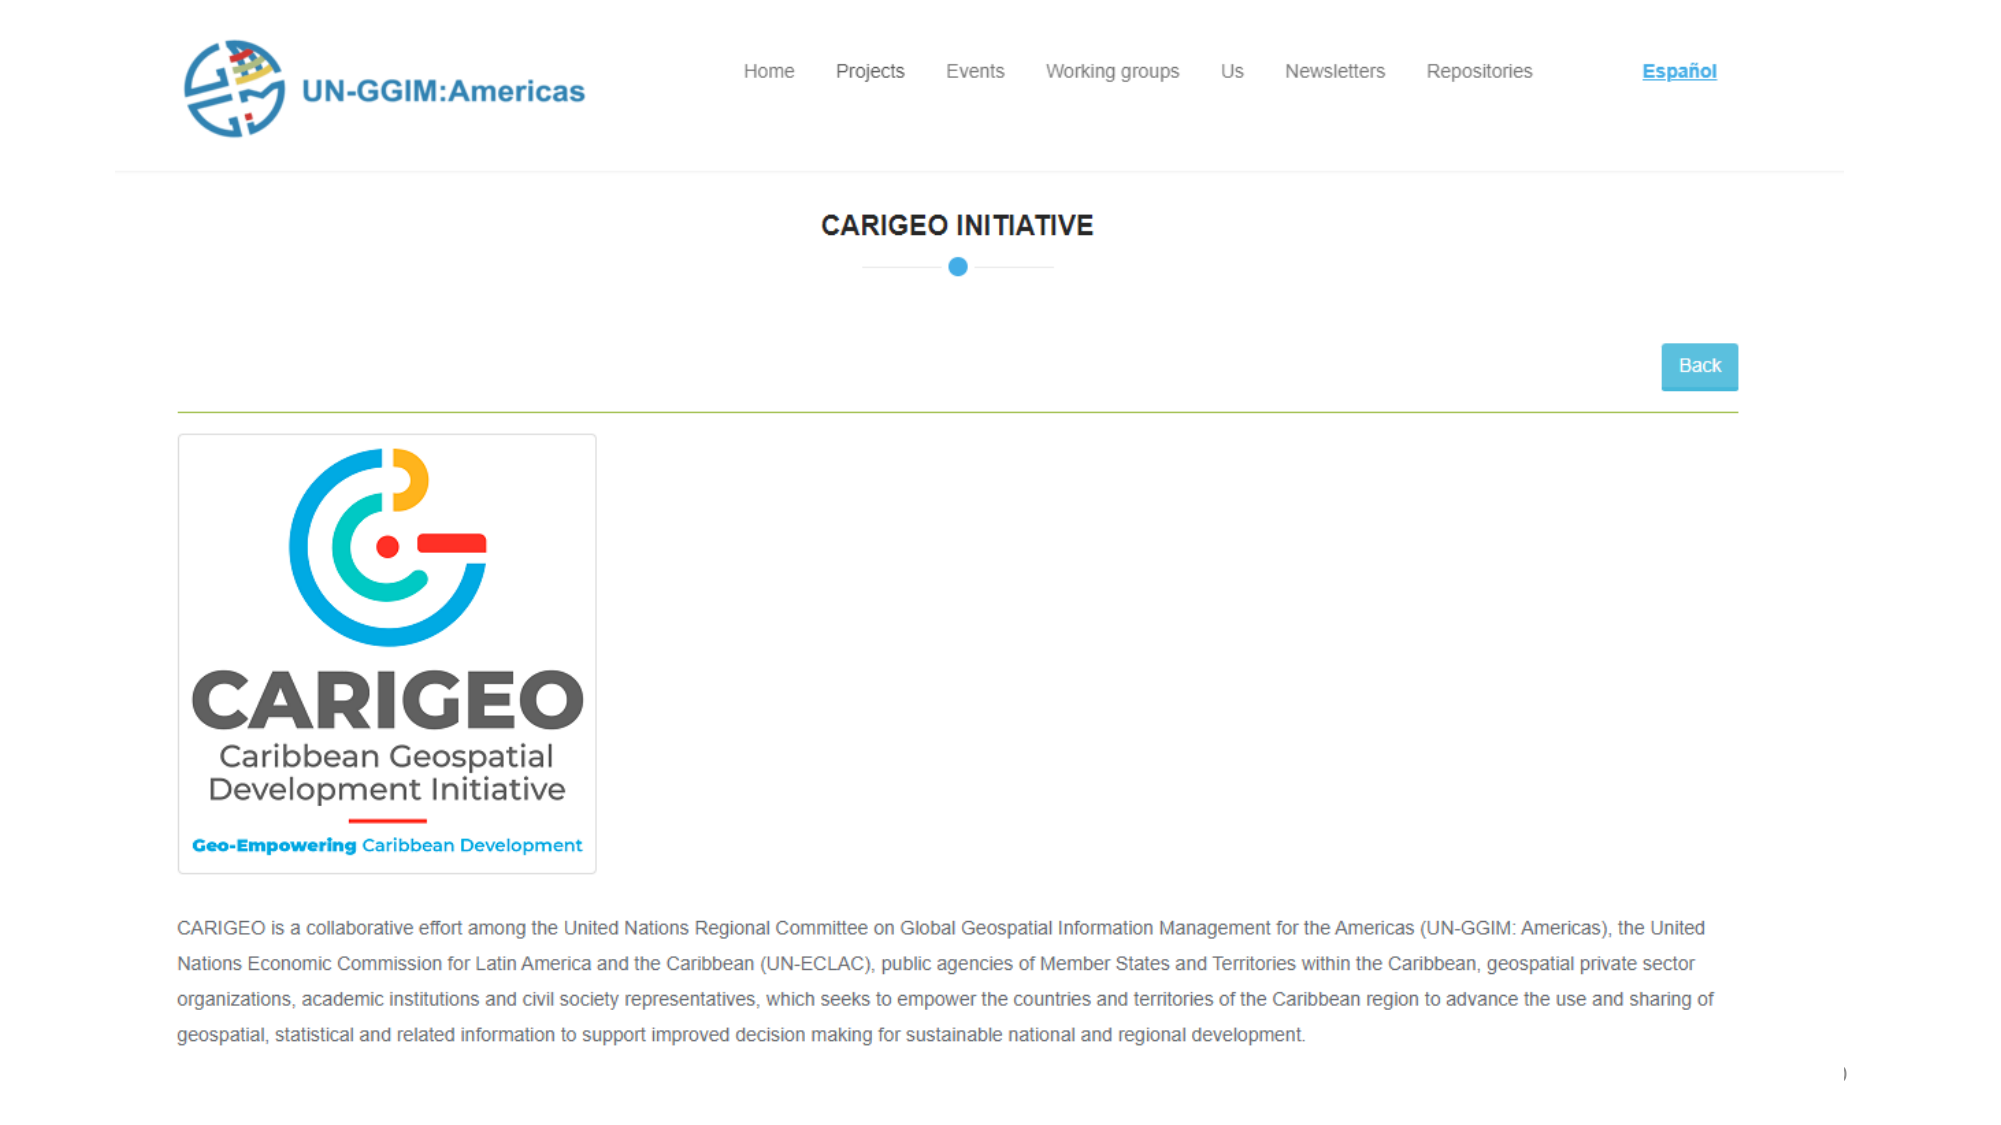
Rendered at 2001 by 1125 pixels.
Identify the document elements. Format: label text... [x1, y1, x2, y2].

picture [115, 15, 1844, 1088]
slide_number 10 [1412, 1042, 1863, 1103]
